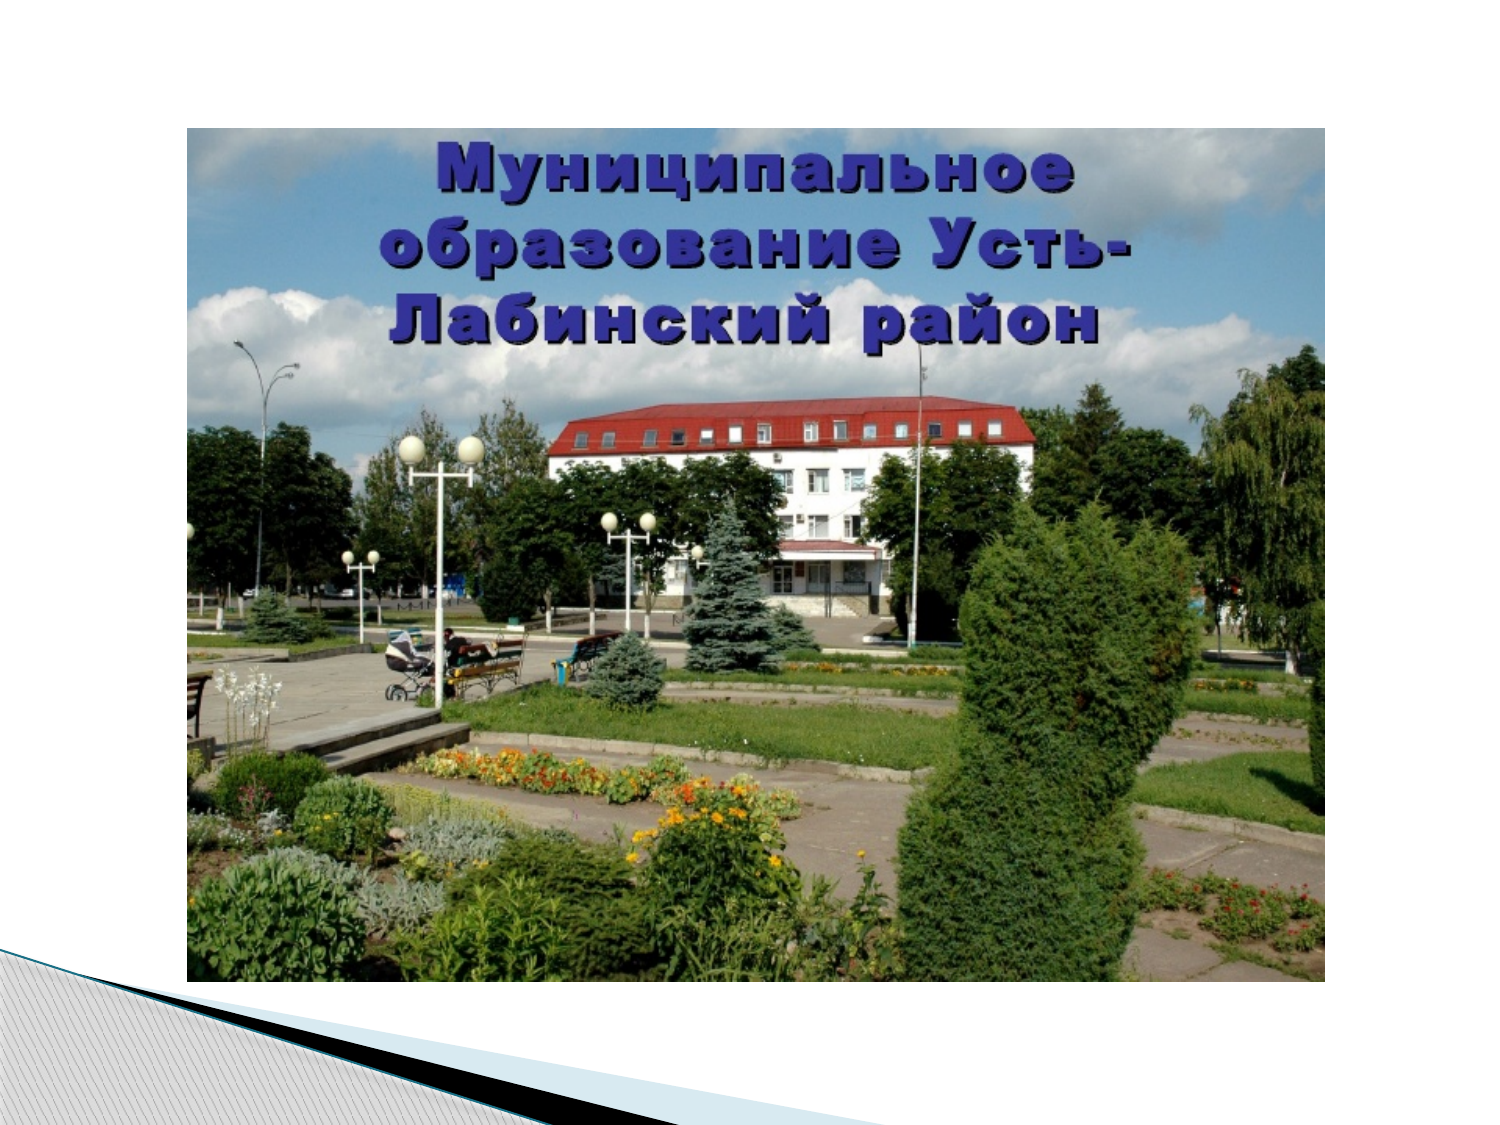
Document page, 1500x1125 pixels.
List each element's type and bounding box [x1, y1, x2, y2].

picture [187, 128, 1326, 983]
